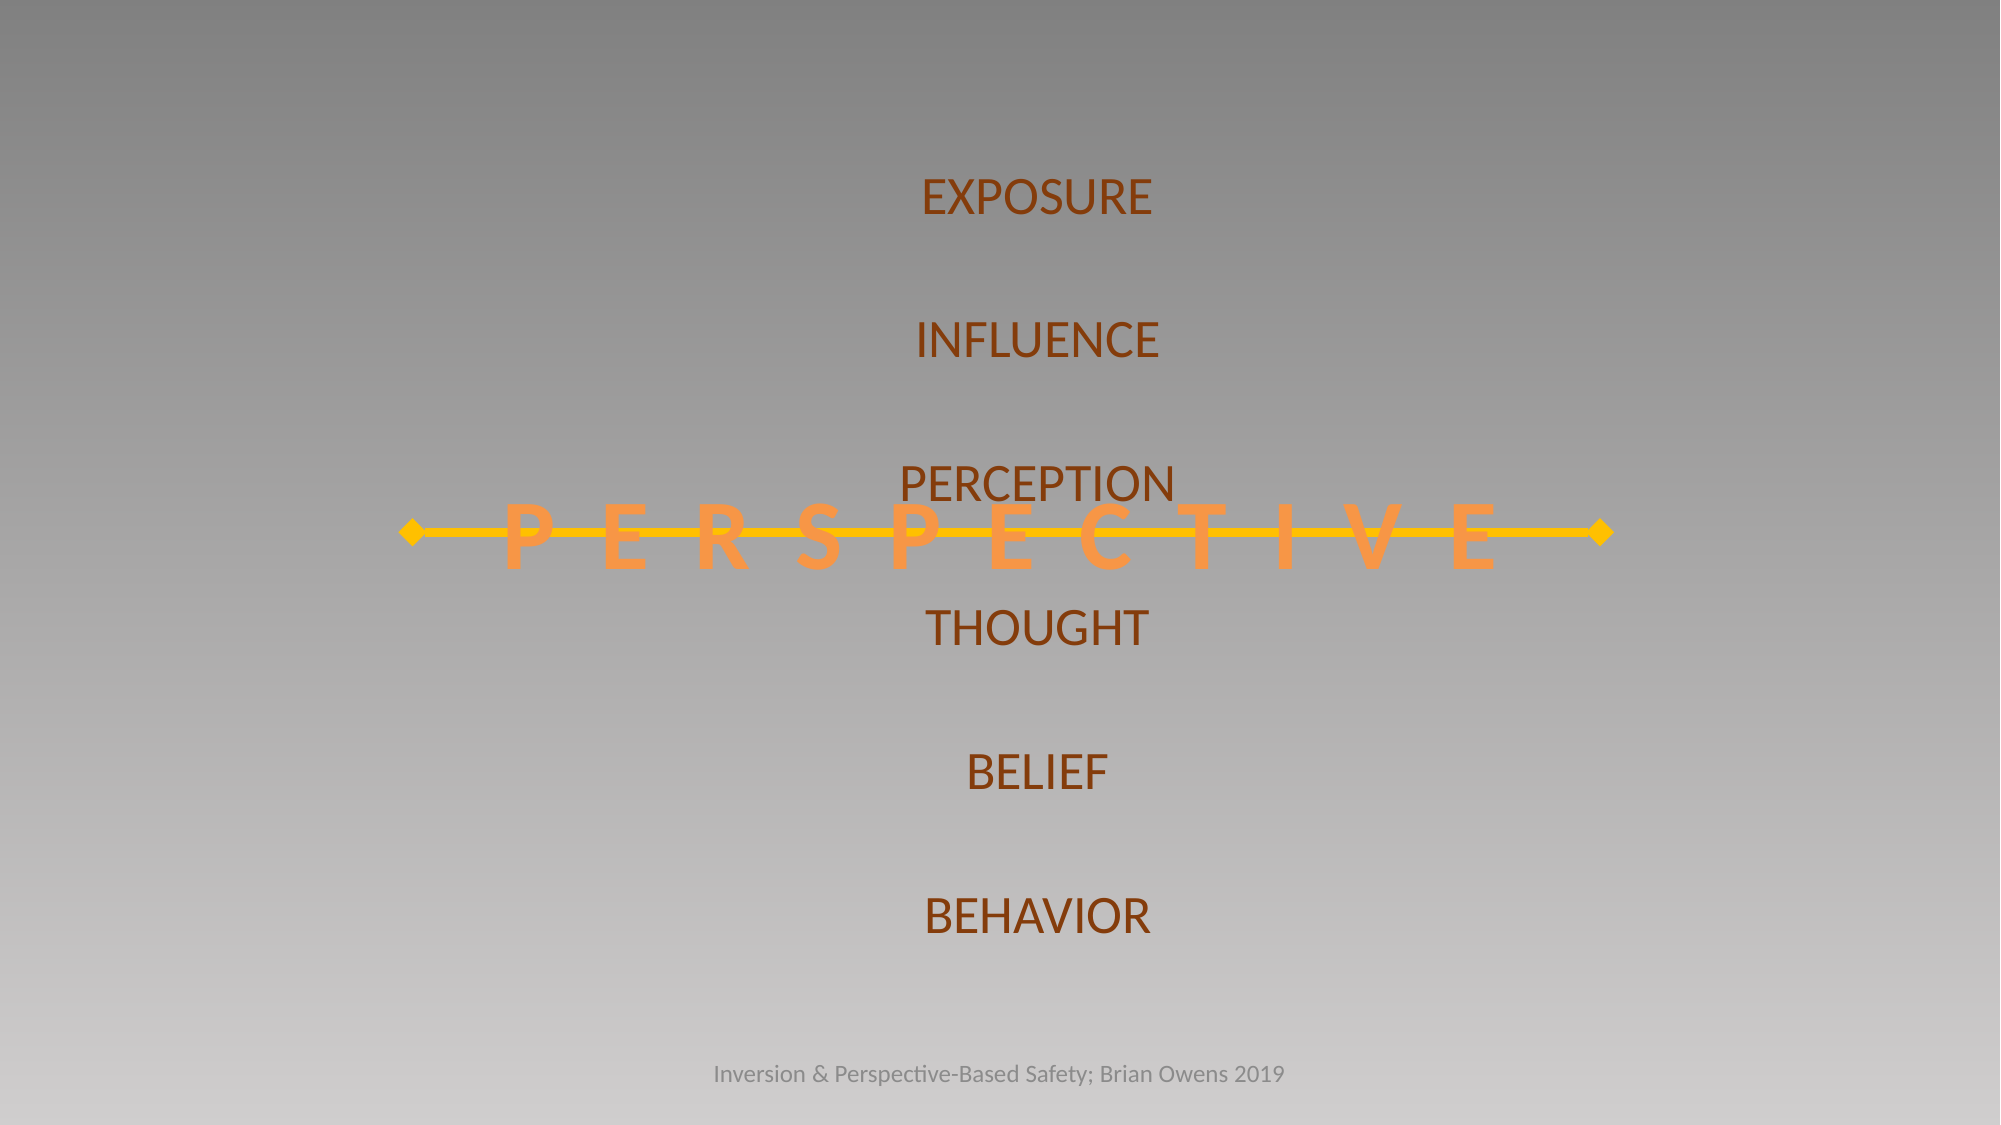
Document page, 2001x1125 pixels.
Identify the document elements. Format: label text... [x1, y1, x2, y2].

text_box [489, 537, 1657, 838]
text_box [489, 463, 1657, 528]
footer Inversion & Perspective-Based Safety; Brian Owens 2019 [662, 1042, 1338, 1103]
list EXPOSURE INFLUENCE PERCEPTION THOUGHT BELIEF BEHAVIOR [362, 101, 1713, 964]
text_box P E R S P E C T I V E [492, 466, 1657, 837]
